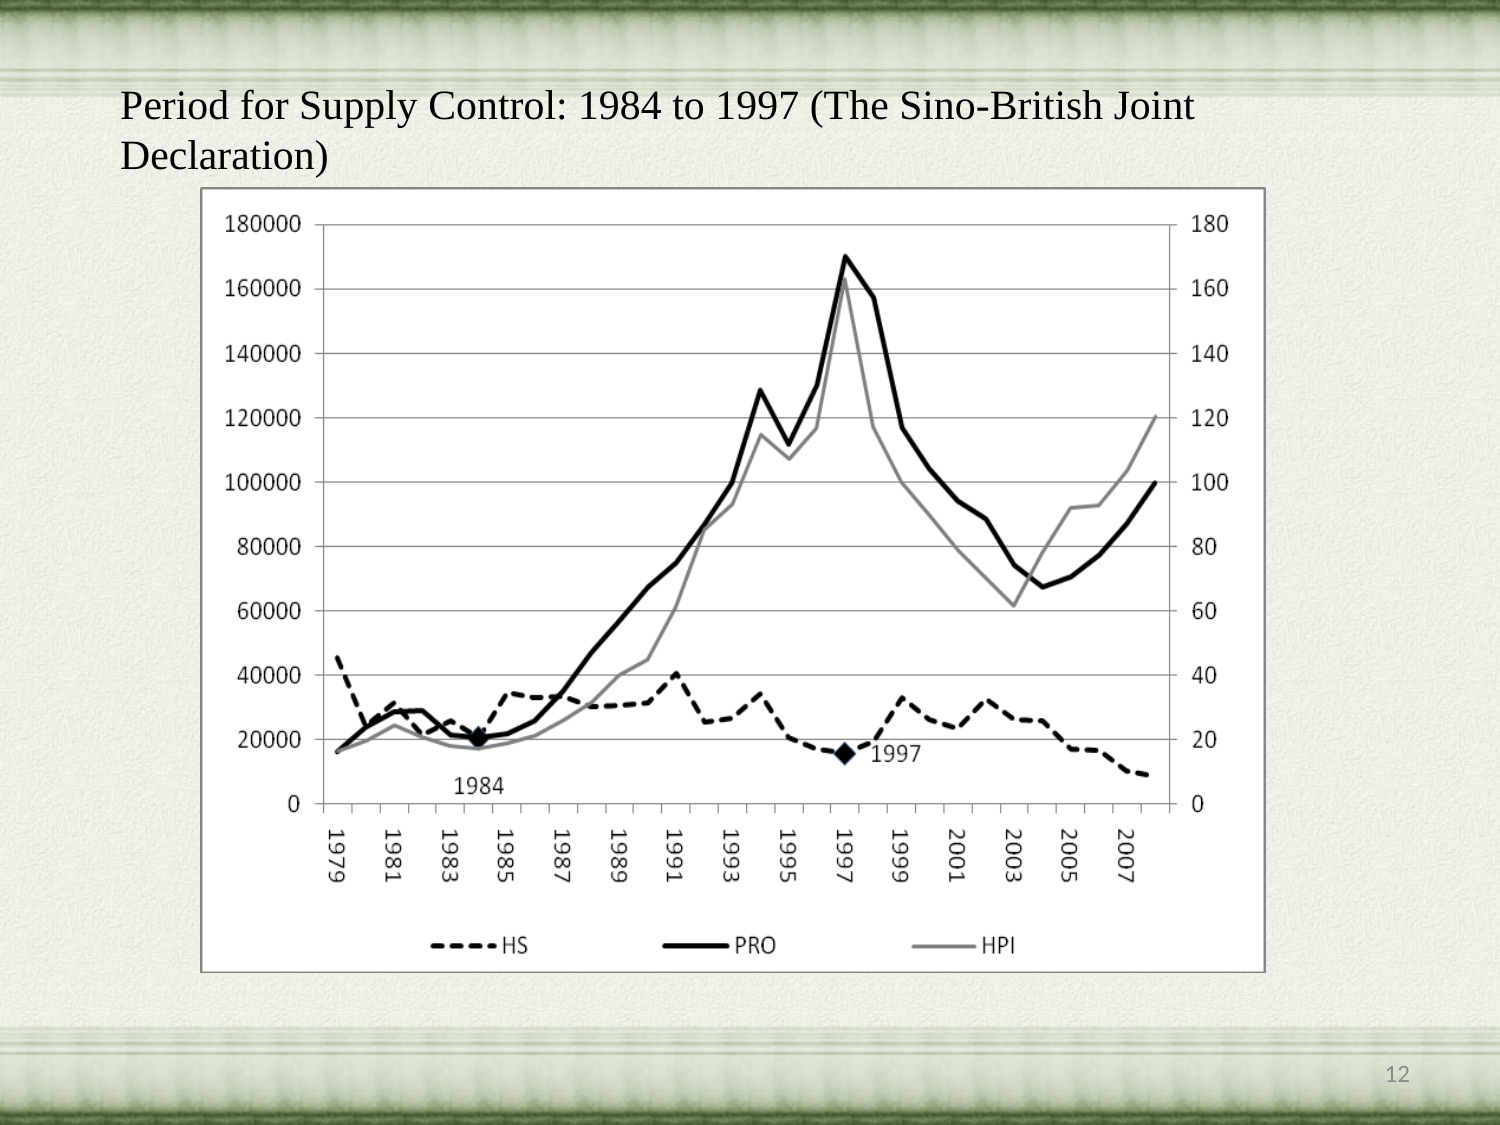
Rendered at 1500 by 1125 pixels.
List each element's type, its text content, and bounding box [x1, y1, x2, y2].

text_box Period for Supply Control: 1984 to 1997 (The Sino-British Joint Declaration) [105, 70, 1418, 186]
slide_number 12 [1074, 1042, 1425, 1103]
picture [0, 0, 1500, 1125]
